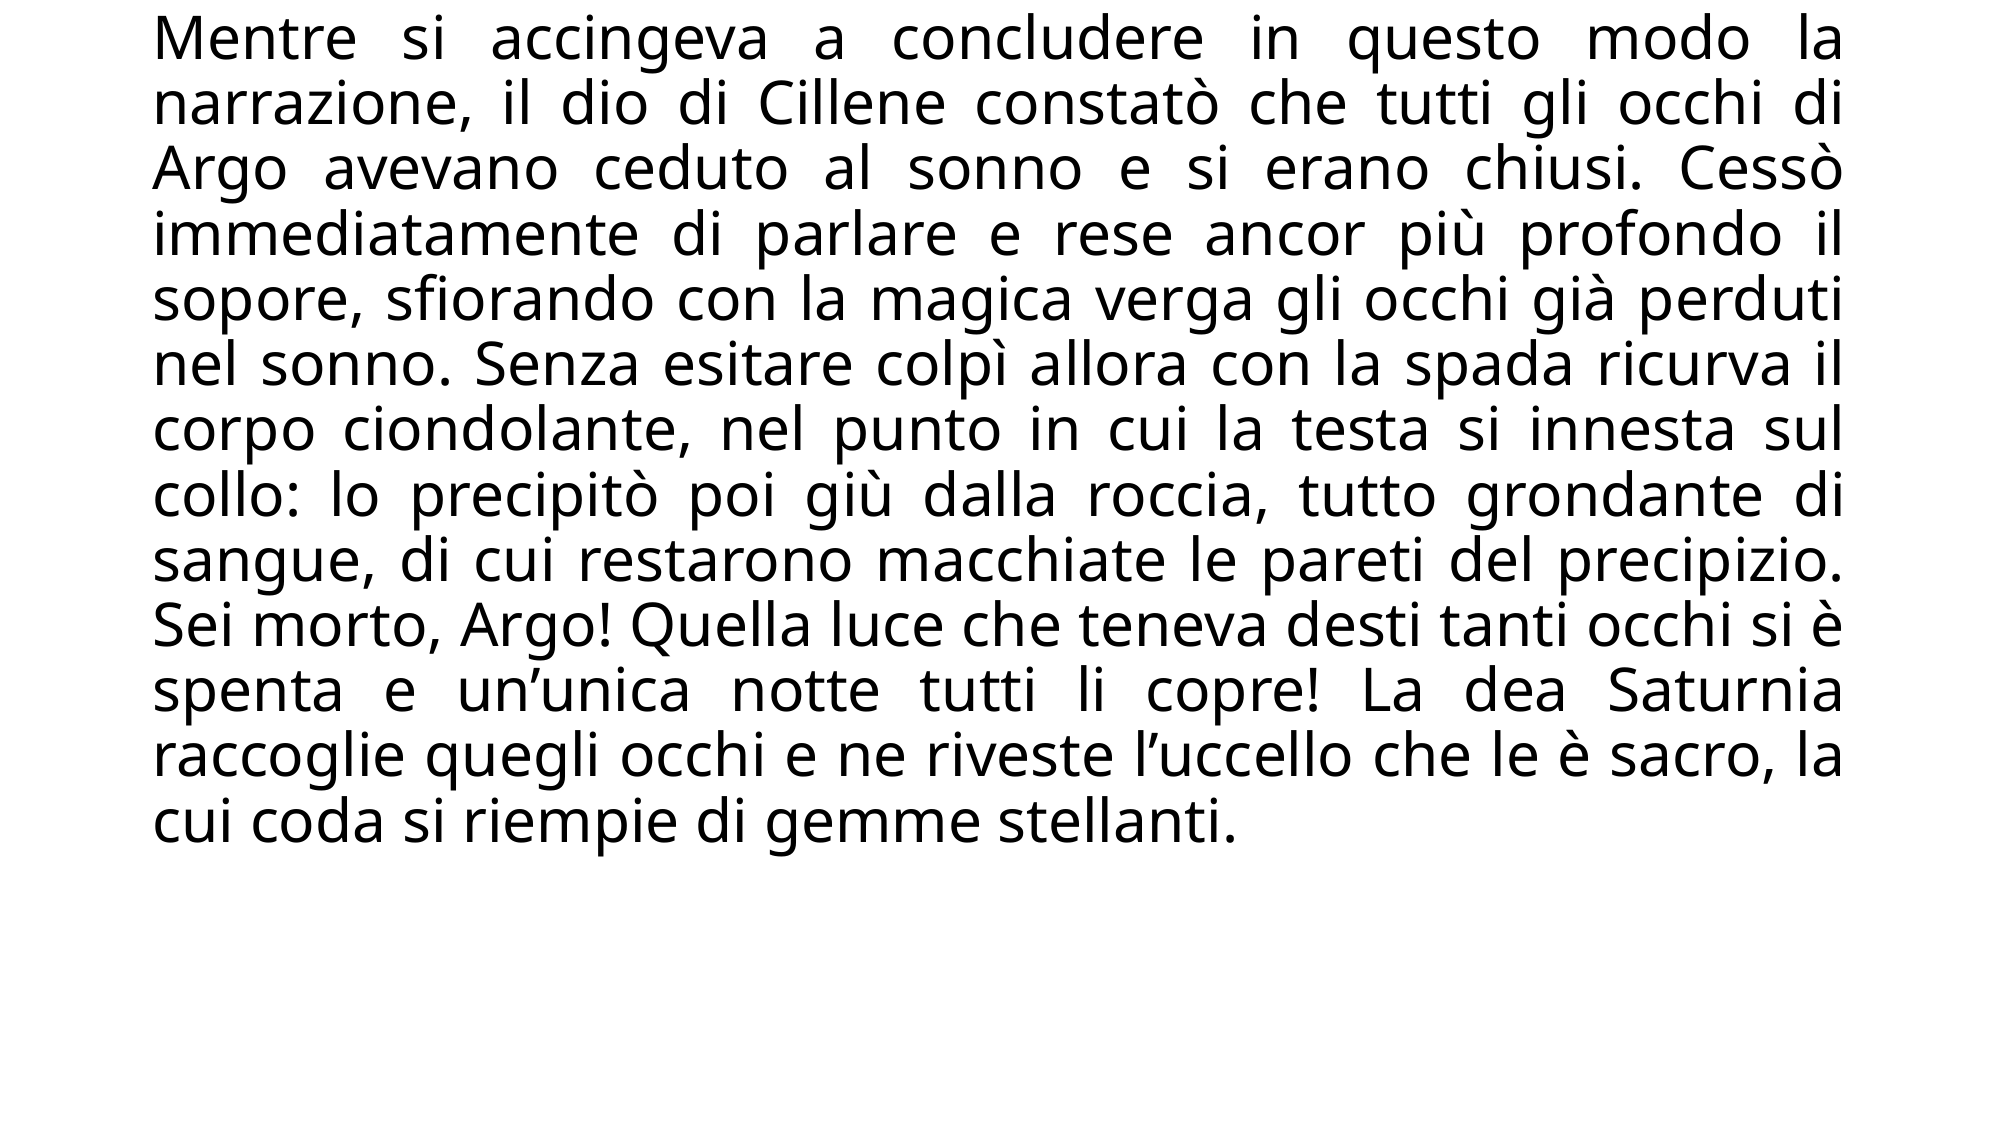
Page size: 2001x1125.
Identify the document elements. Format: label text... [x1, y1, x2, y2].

list Mentre si accingeva a concludere in questo modo la narrazione, il dio di Cillene constatò che tutti gli occhi di Argo avevano ceduto al sonno e si erano chiusi. Cessò immediatamente di parlare e rese ancor più profondo il sopore, sfiorando con la magica verga gli occhi già perduti nel sonno. Senza esitare colpì allora con la spada ricurva il corpo ciondolante, nel punto in cui la testa si innesta sul collo: lo precipitò poi giù dalla roccia, tutto grondante di sangue, di cui restarono macchiate le pareti del precipizio. Sei morto, Argo! Quella luce che teneva desti tanti occhi si è spenta e un’unica notte tutti li copre! La dea Saturnia raccoglie quegli occhi e ne riveste l’uccello che le è sacro, la cui coda si riempie di gemme stellanti. [137, 0, 1863, 1114]
